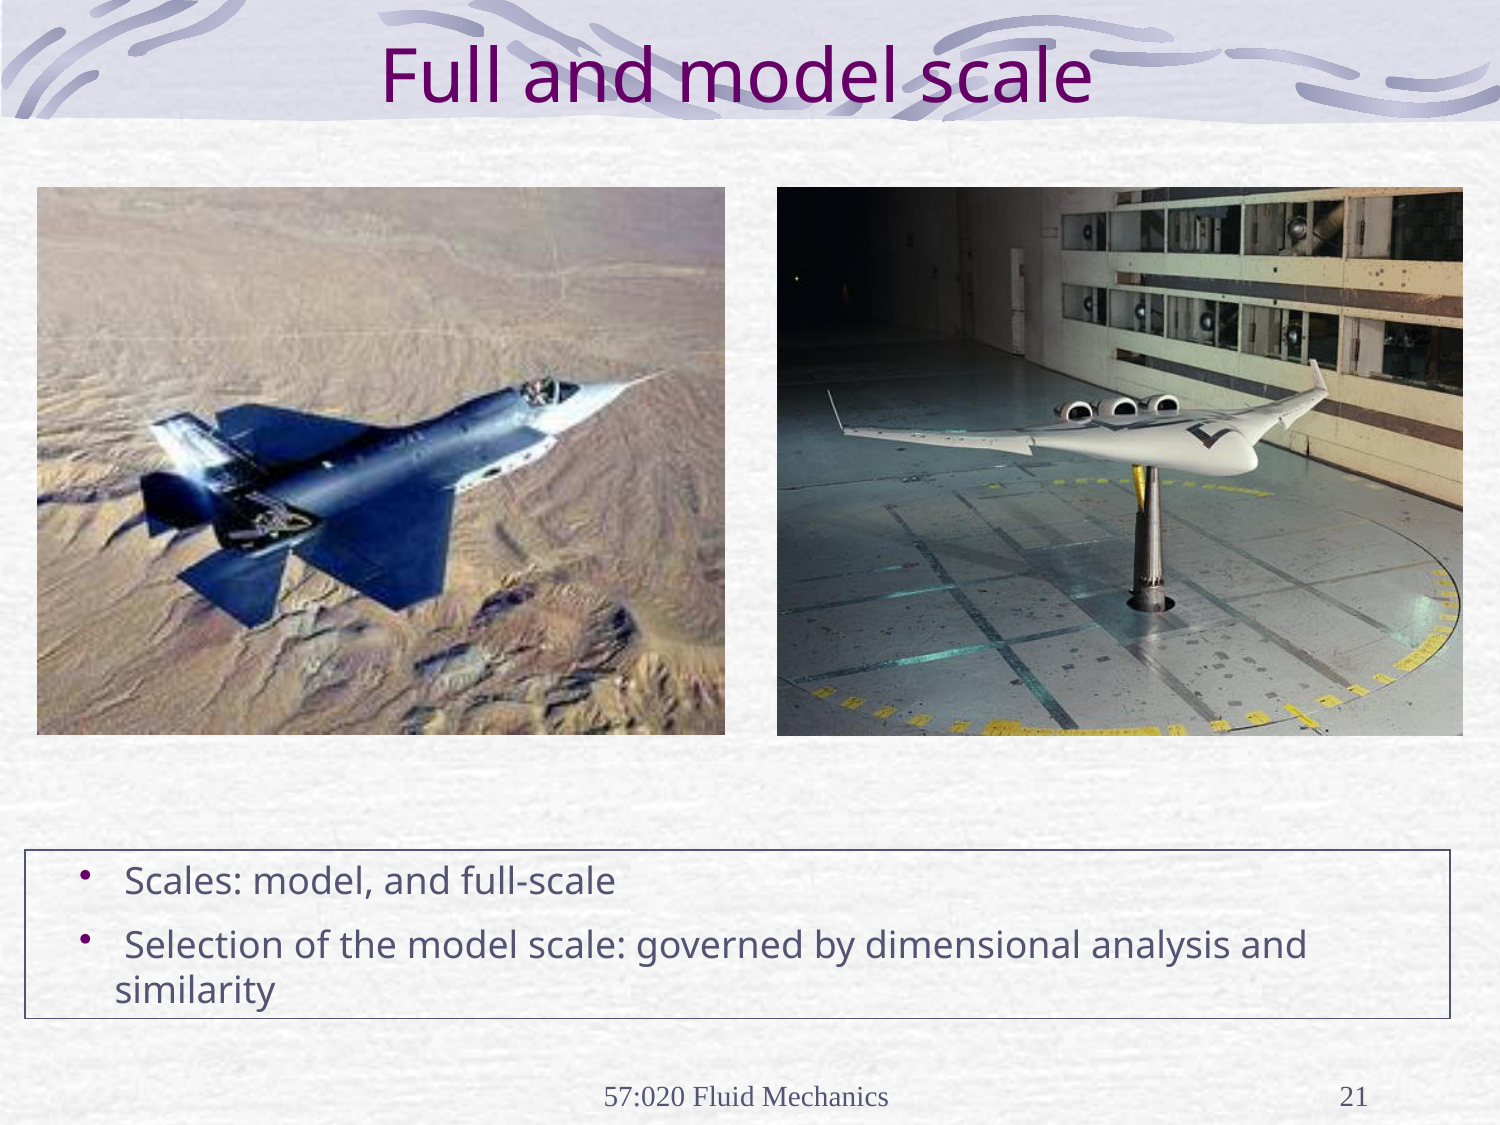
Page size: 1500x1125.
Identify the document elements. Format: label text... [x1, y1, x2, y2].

footer 57:020 Fluid Mechanics [508, 1044, 985, 1120]
text_box Scales: model, and full-scale Selection of the model scale: governed by dimensional analysis and similarity [24, 849, 1450, 1019]
slide_number 21 [1071, 1044, 1385, 1120]
text_box Full and model scale [99, 24, 1375, 125]
picture [0, 0, 1500, 1125]
